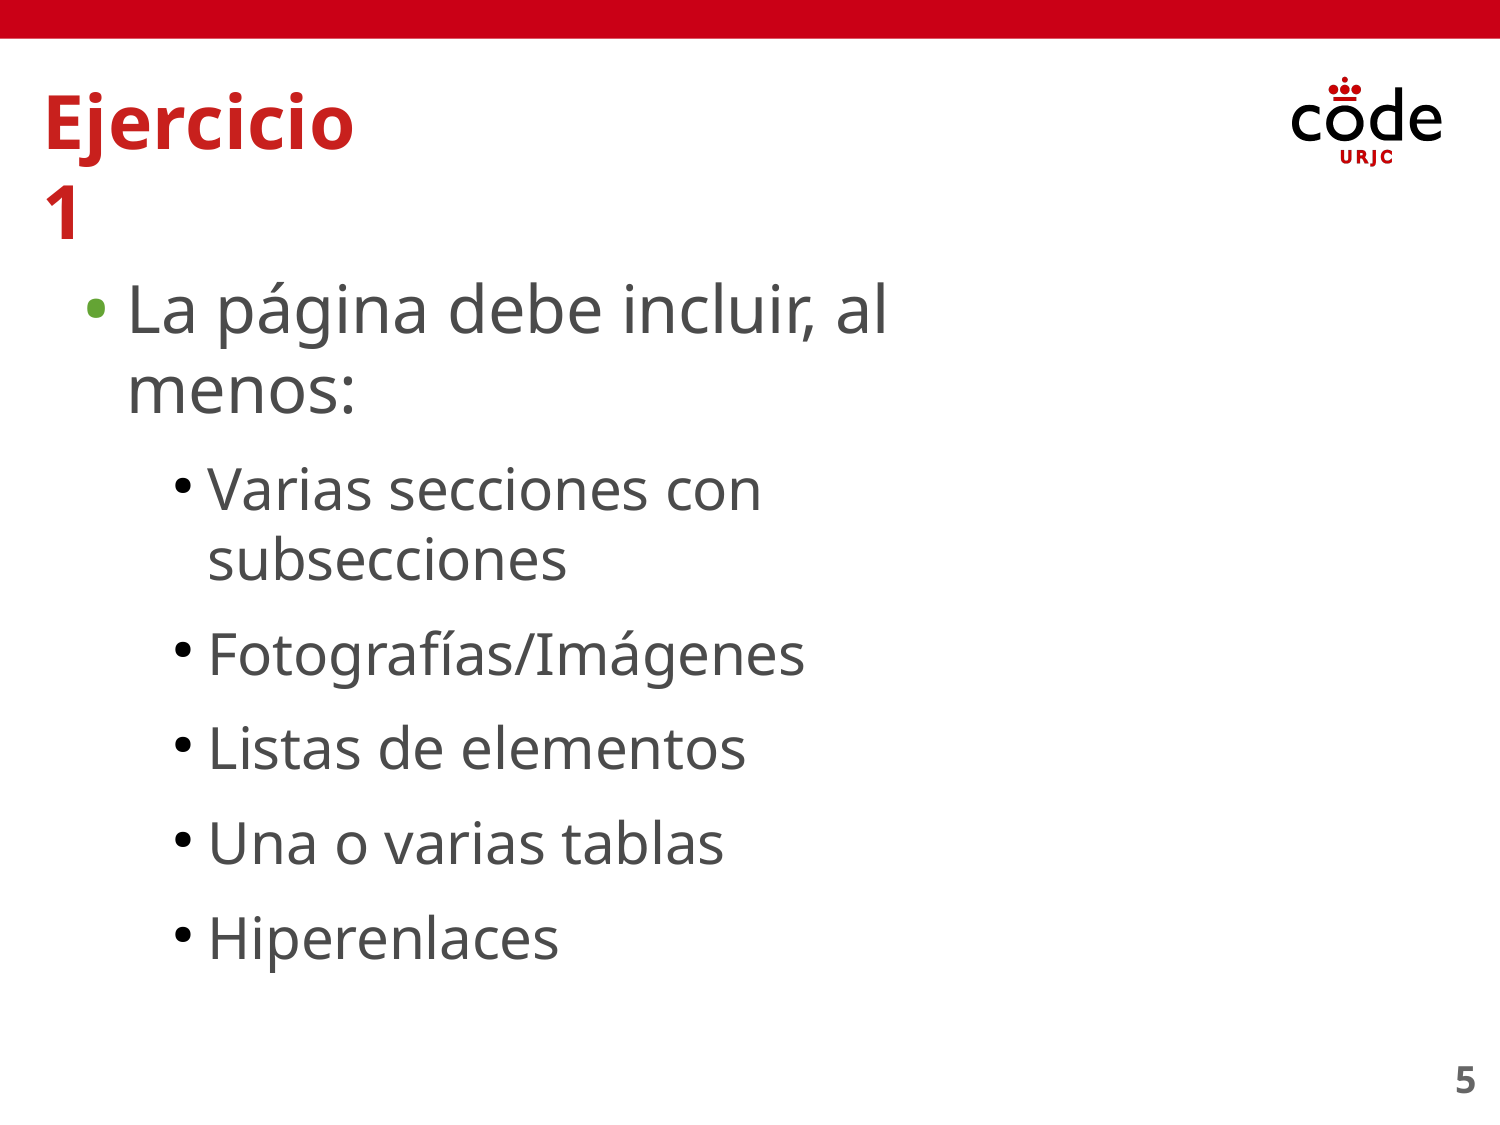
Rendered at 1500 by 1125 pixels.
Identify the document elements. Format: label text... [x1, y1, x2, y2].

text_box [0, 0, 1500, 39]
text_box 5 [1448, 1063, 1484, 1102]
text_box La página debe incluir, al menos: Varias secciones con subsecciones Fotografías/Imágenes Listas de elementos Una o varias tablas Hiperenlaces [78, 236, 1030, 972]
title Ejercicio 1 [40, 72, 373, 263]
picture [1274, 66, 1458, 178]
